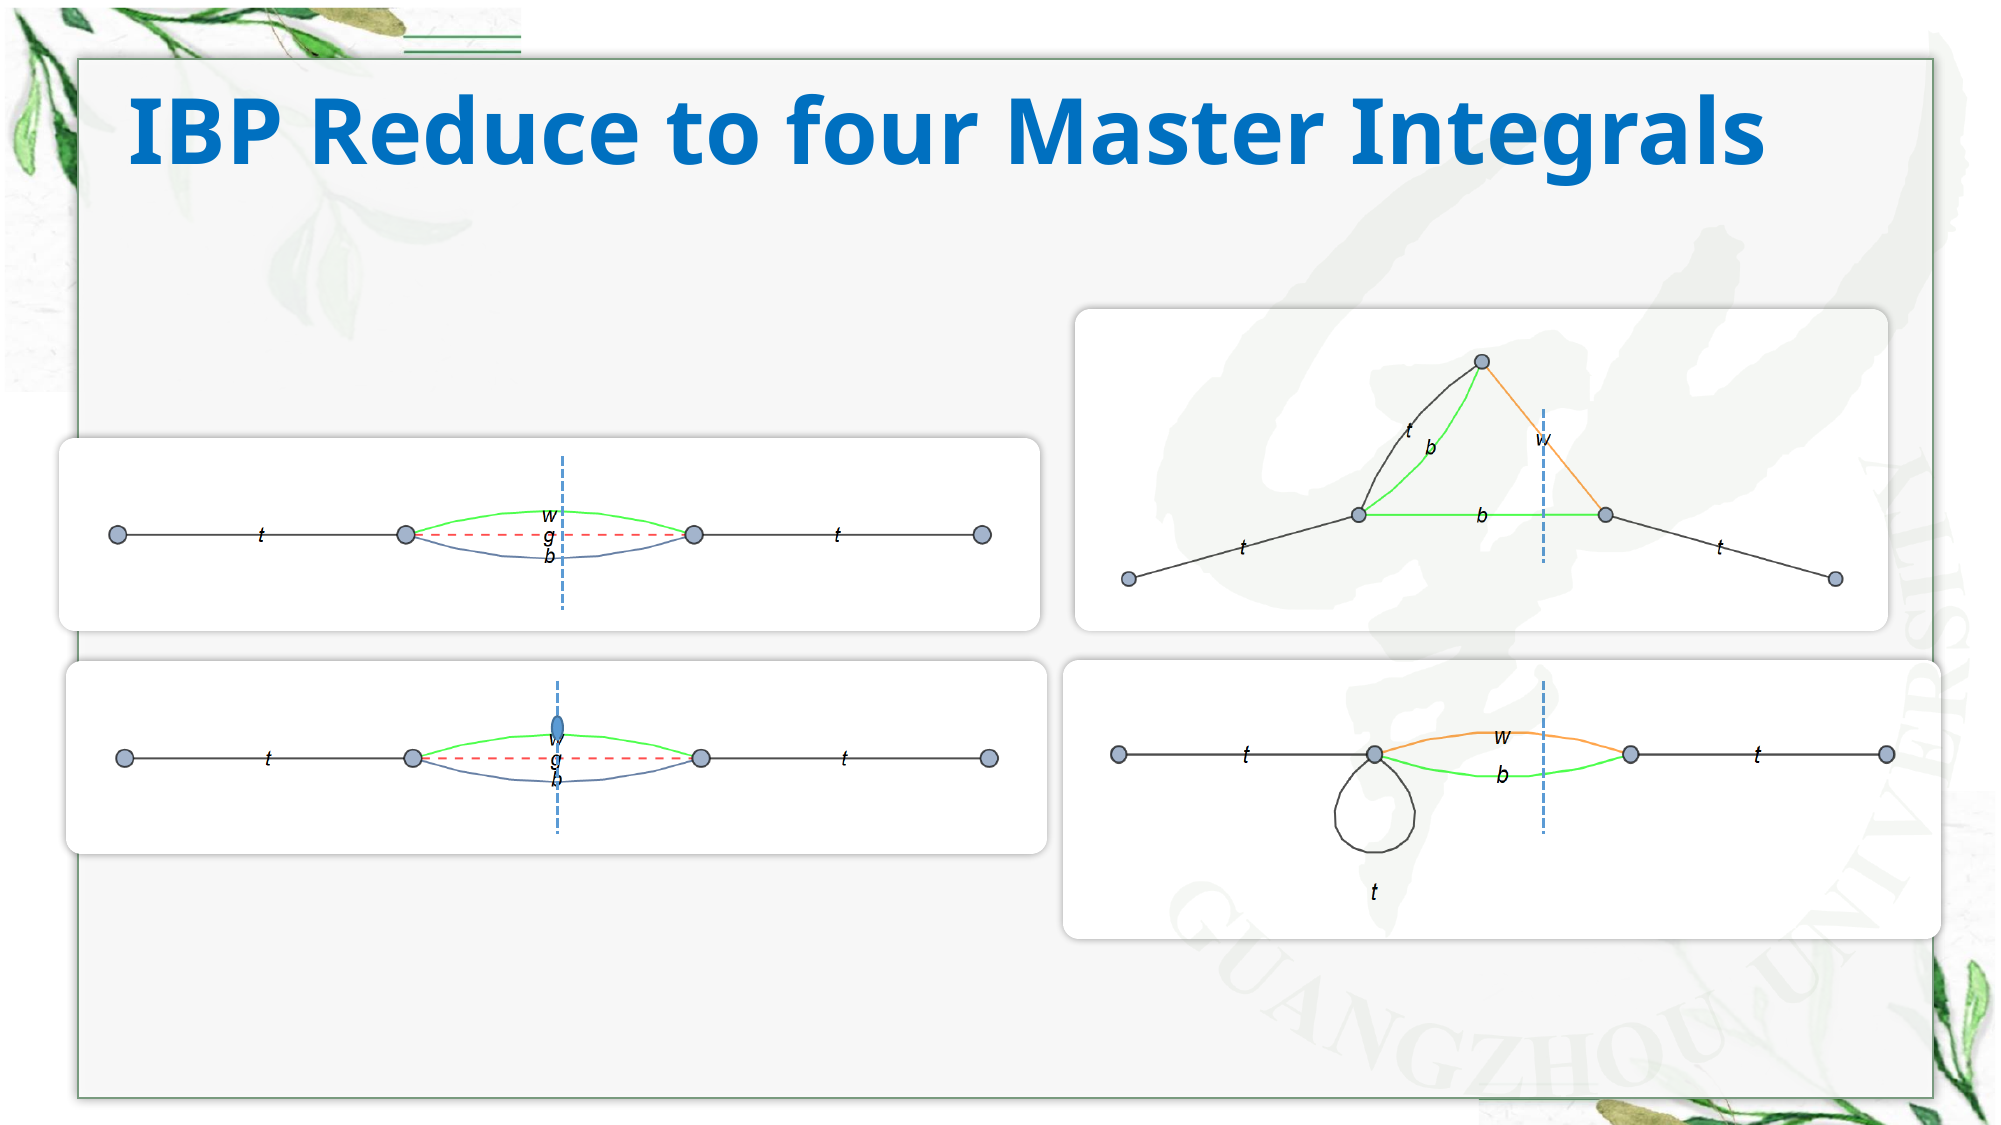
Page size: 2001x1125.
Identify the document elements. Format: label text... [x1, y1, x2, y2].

picture [4, 0, 522, 458]
picture [1094, 30, 1996, 1125]
title IBP Reduce to four Master Integrals [456, 54, 1154, 215]
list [90, 468, 562, 600]
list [564, 468, 1009, 600]
picture [97, 691, 557, 823]
picture [558, 691, 1016, 823]
text_box [77, 215, 1154, 1099]
